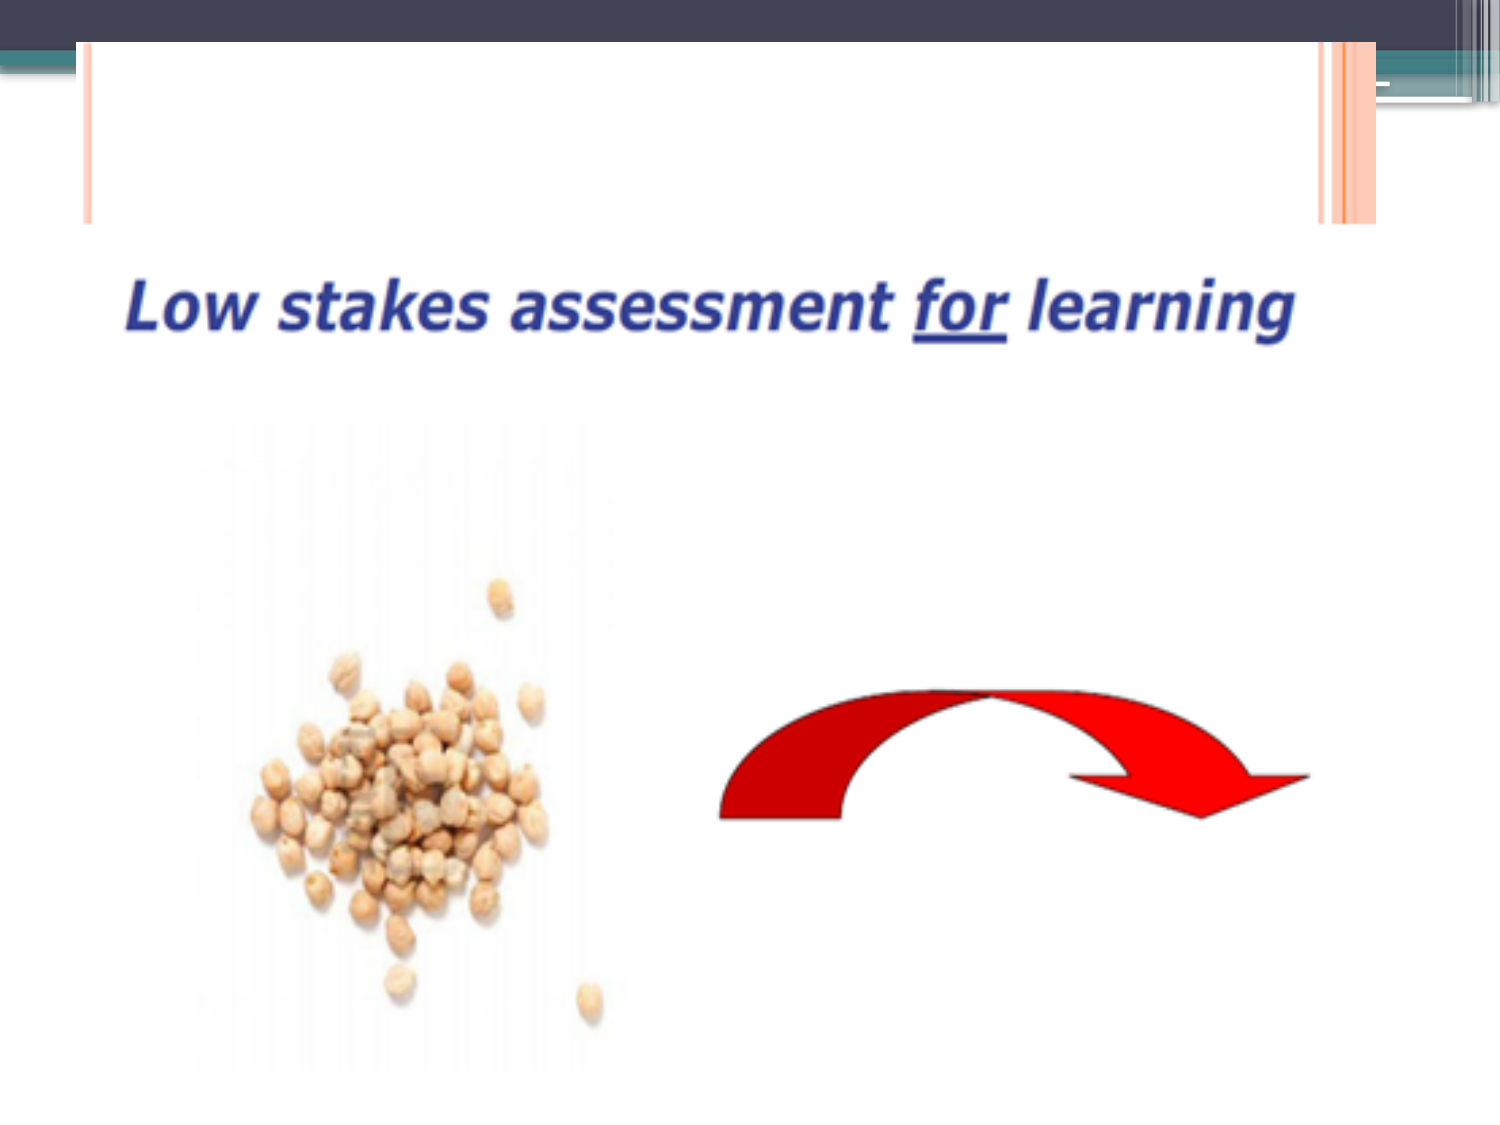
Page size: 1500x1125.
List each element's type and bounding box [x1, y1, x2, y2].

picture [76, 42, 1377, 1071]
